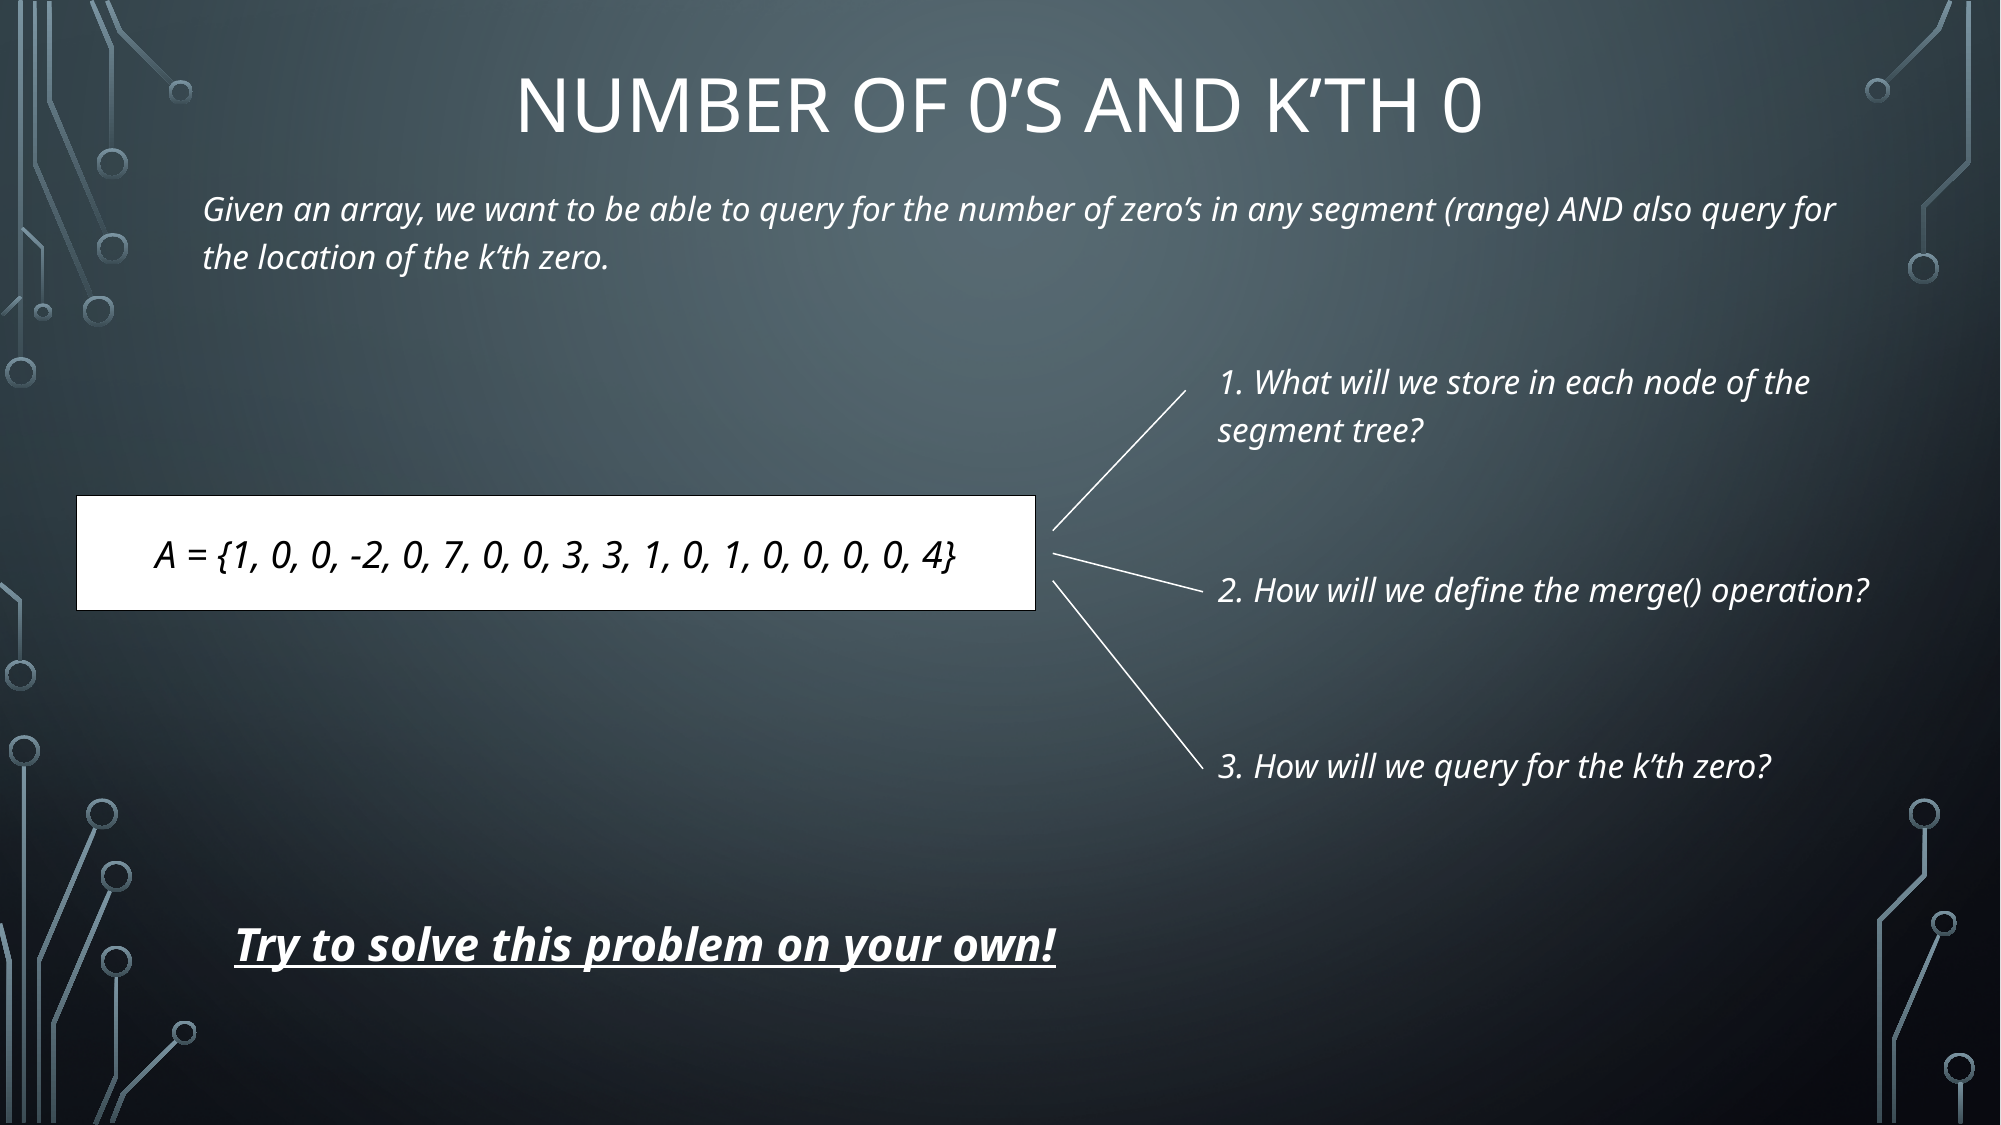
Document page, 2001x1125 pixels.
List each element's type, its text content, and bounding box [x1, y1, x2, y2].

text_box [1052, 580, 1204, 769]
text_box Try to solve this problem on your own! [219, 896, 1203, 1039]
text_box Given an array, we want to be able to query for the number of zero’s in any segment (range) AND also query for the location of the k’th zero. [187, 173, 1855, 316]
text_box 2. How will we define the merge() operation? [1204, 553, 1938, 631]
title Number of 0’s and K’th 0 [187, 37, 1813, 173]
text_box 3. How will we query for the k’th zero? [1203, 730, 1938, 808]
text_box A = {1, 0, 0, -2, 0, 7, 0, 0, 3, 3, 1, 0, 1, 0, 0, 0, 0, 4} [76, 495, 1036, 611]
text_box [1052, 390, 1186, 531]
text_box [1052, 553, 1204, 580]
text_box 1. What will we store in each node of the segment tree? [1203, 345, 1938, 471]
